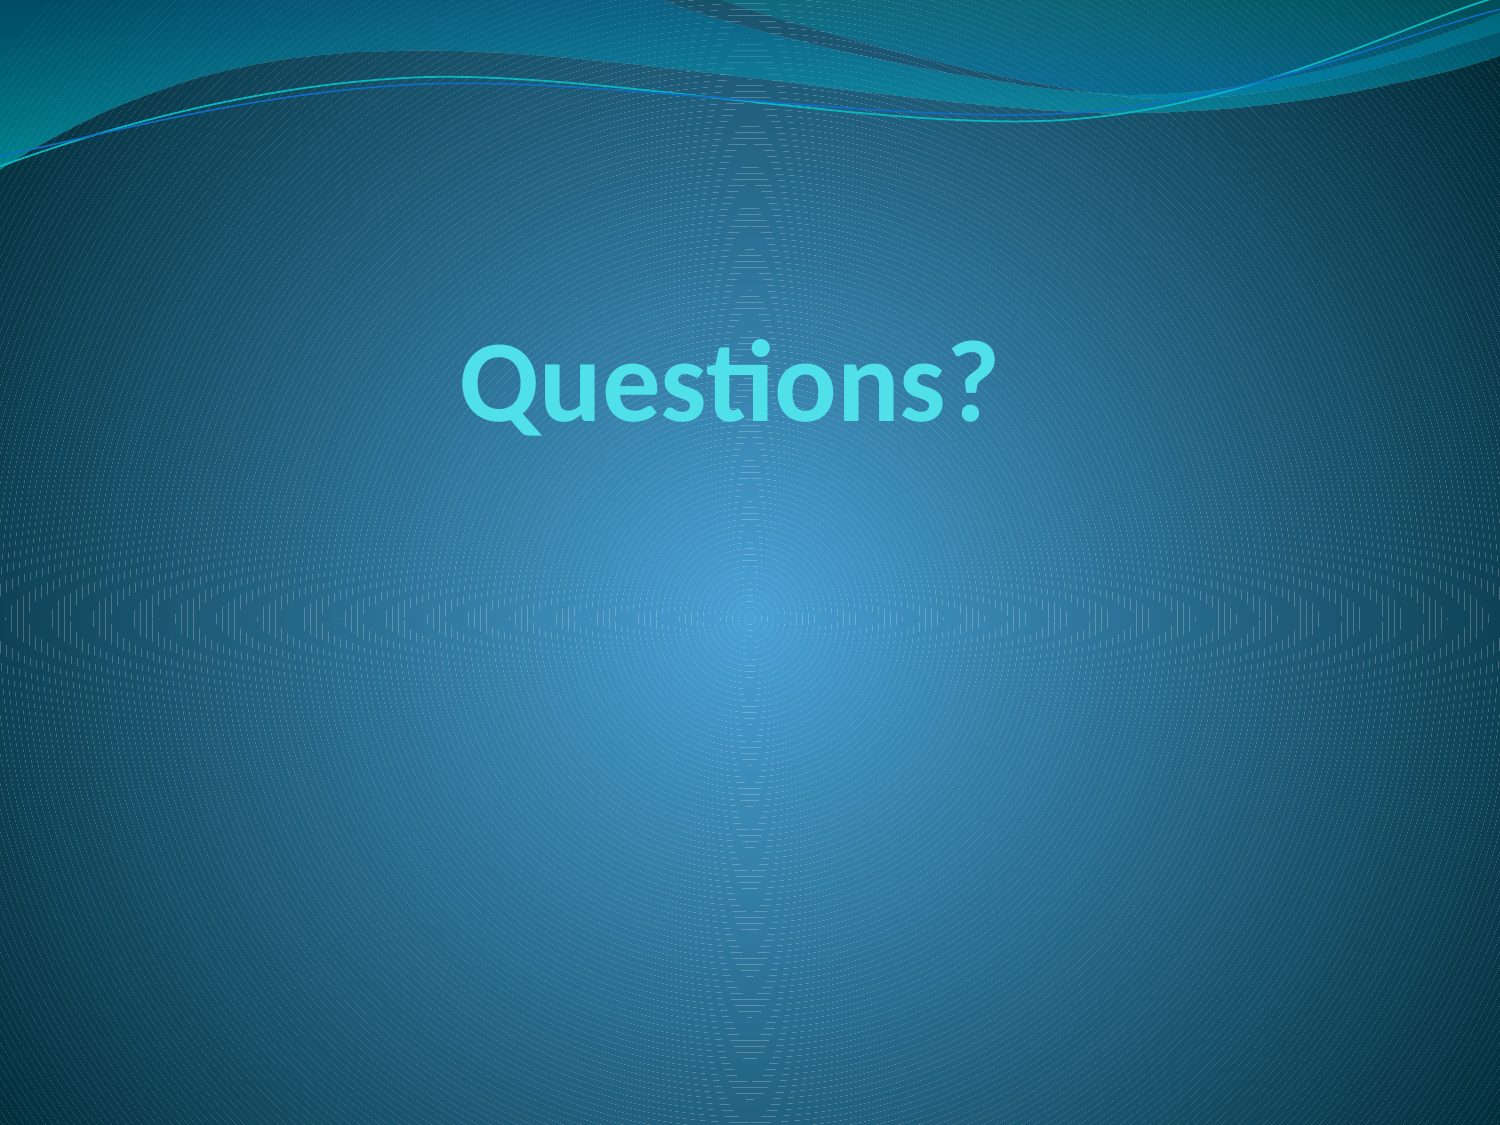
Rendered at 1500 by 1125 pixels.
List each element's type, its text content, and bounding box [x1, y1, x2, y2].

title Questions? [87, 224, 1376, 525]
